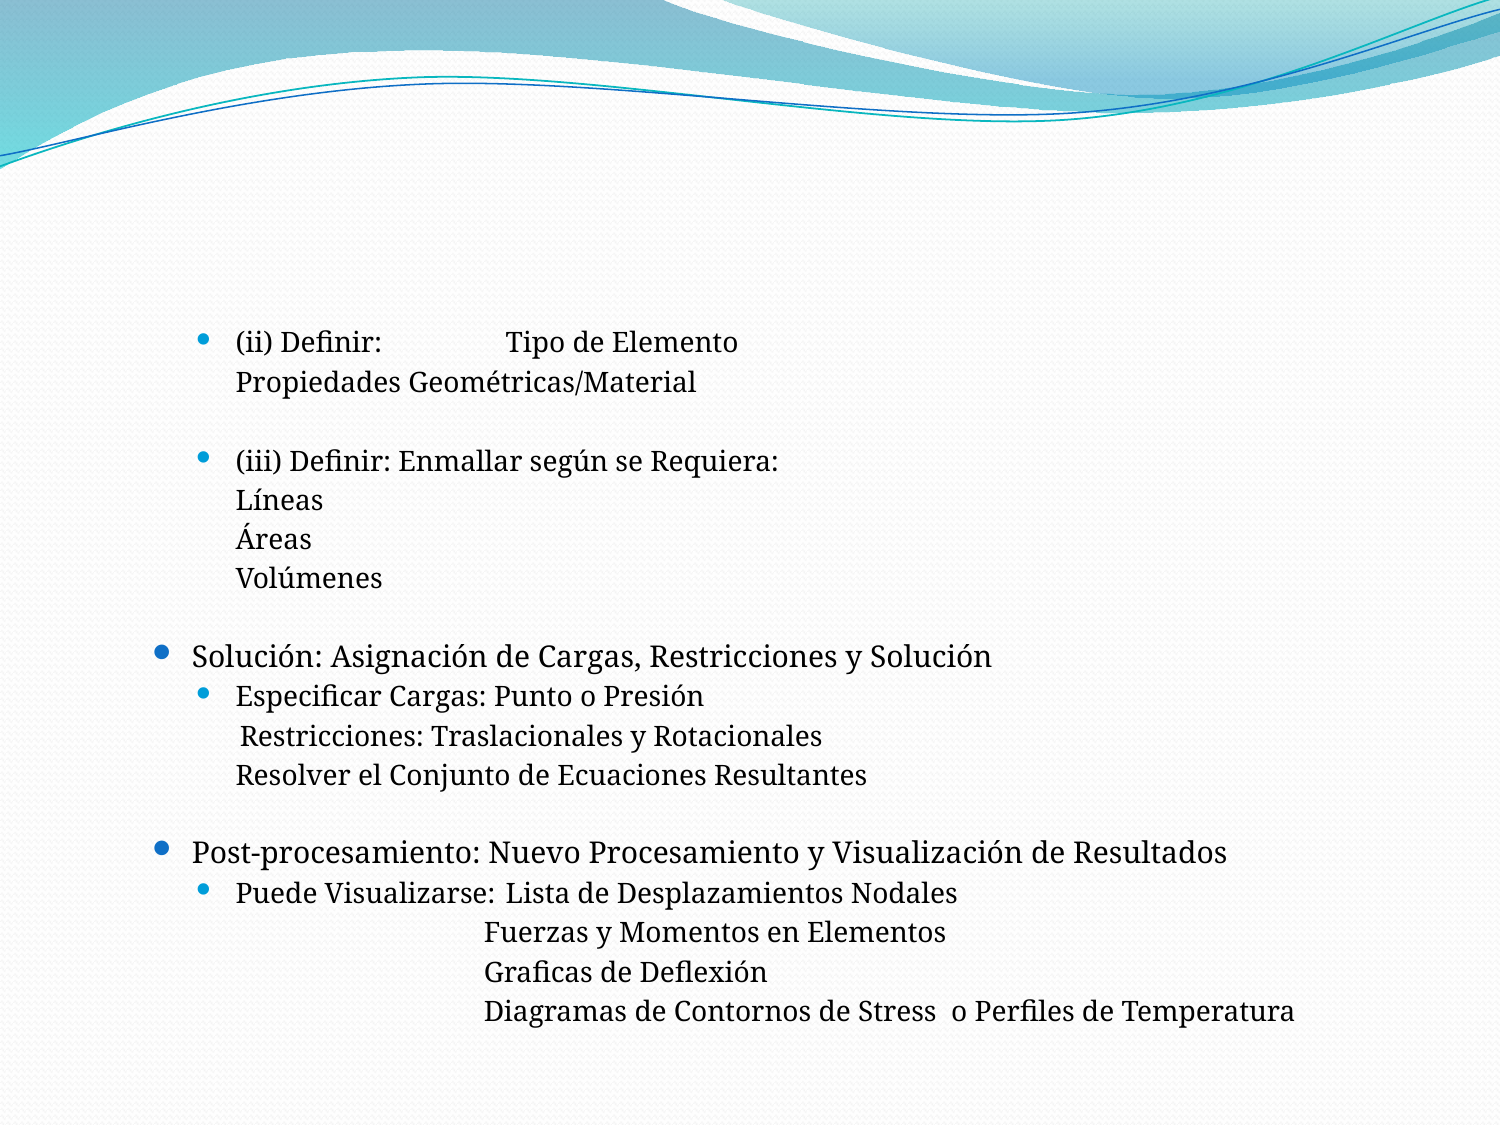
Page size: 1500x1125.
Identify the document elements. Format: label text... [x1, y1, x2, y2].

list (ii) Definir: Tipo de Elemento Propiedades Geométricas/Material (iii) Definir: Enmallar según se Requiera: Líneas Áreas Volúmenes Solución: Asignación de Cargas, Restricciones y Solución Especificar Cargas: Punto o Presión Restricciones: Traslacionales y Rotacionales Resolver el Conjunto de Ecuaciones Resultantes Post-procesamiento: Nuevo Procesamiento y Visualización de Resultados Puede Visualizarse: Lista de Desplazamientos Nodales Fuerzas y Momentos en Elementos Graficas de Deflexión Diagramas de Contornos de Stress o Perfiles de Temperatura [75, 317, 1425, 1038]
